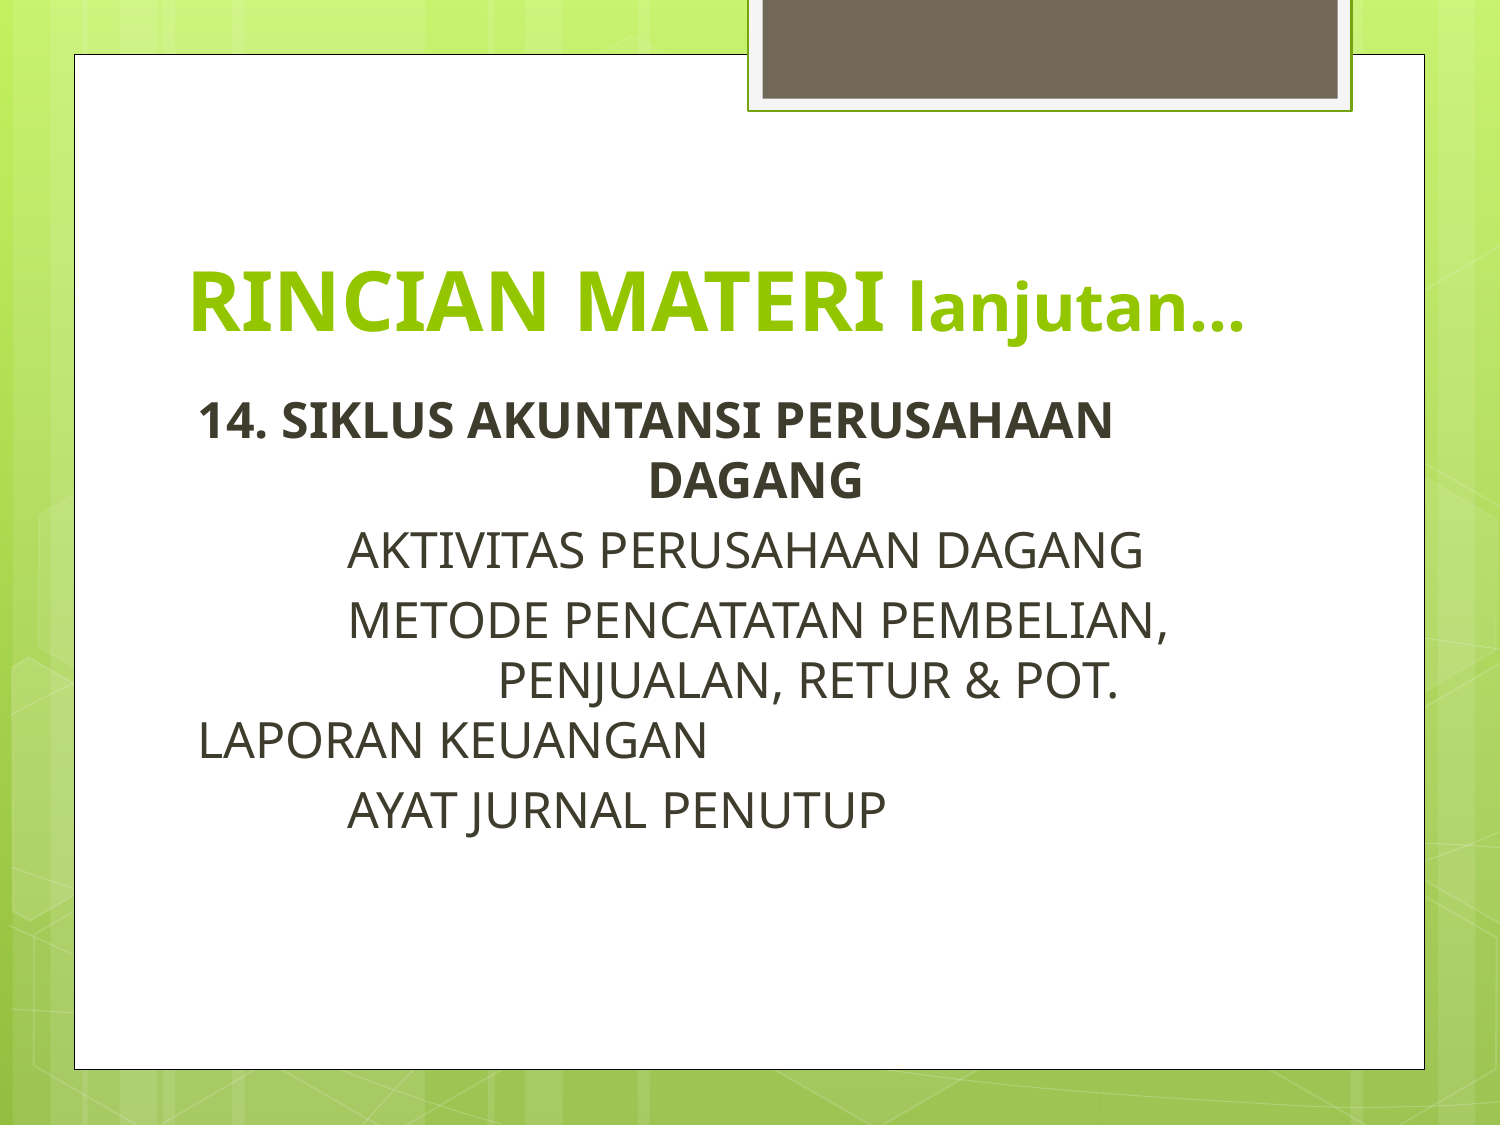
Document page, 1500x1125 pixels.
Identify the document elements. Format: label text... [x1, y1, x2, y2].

list 14. SIKLUS AKUNTANSI PERUSAHAAN DAGANG AKTIVITAS PERUSAHAAN DAGANG METODE PENCATATAN PEMBELIAN, PENJUALAN, RETUR & POT. LAPORAN KEUANGAN AYAT JURNAL PENUTUP [171, 381, 1283, 957]
title RINCIAN MATERI lanjutan… [171, 168, 1324, 357]
